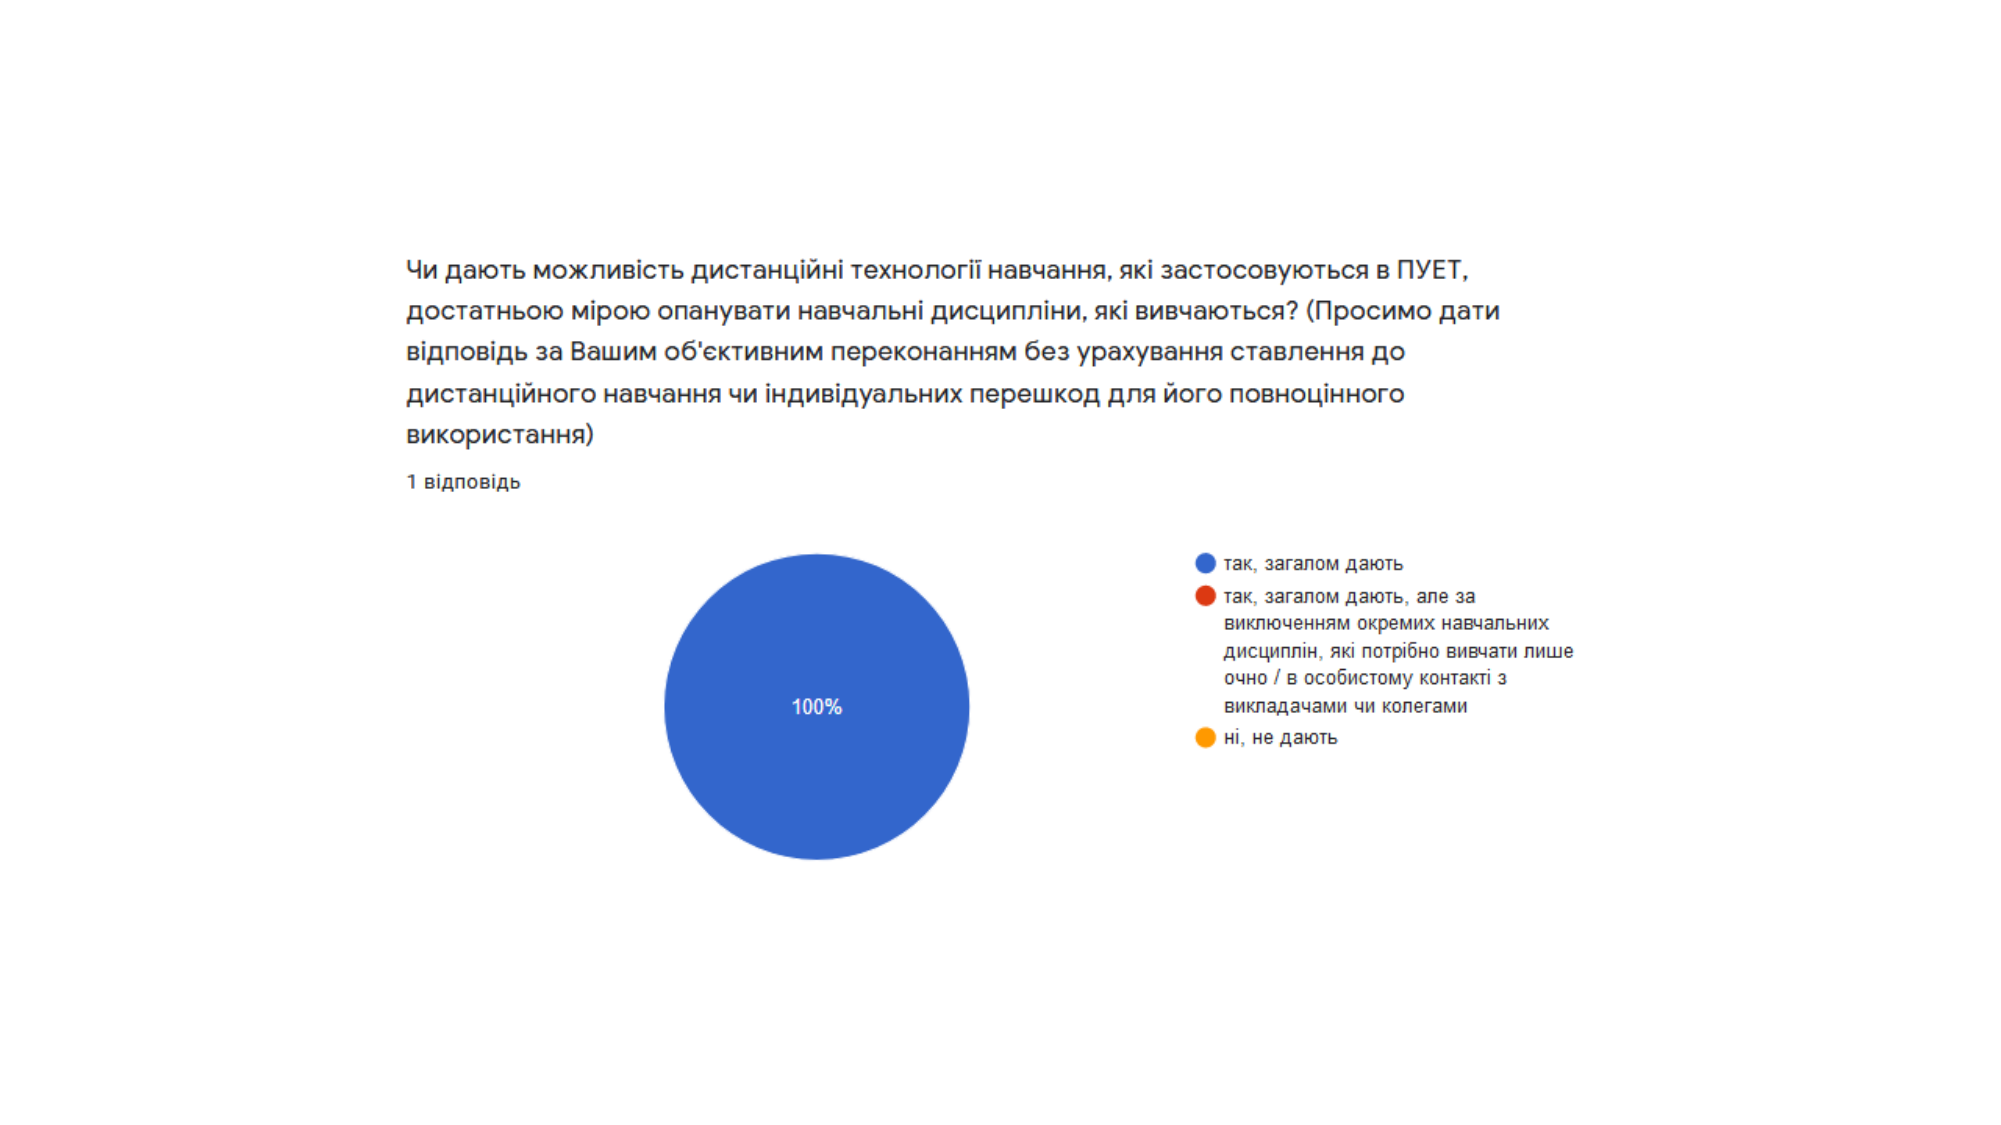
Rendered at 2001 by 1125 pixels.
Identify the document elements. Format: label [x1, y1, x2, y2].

picture [385, 232, 1615, 893]
